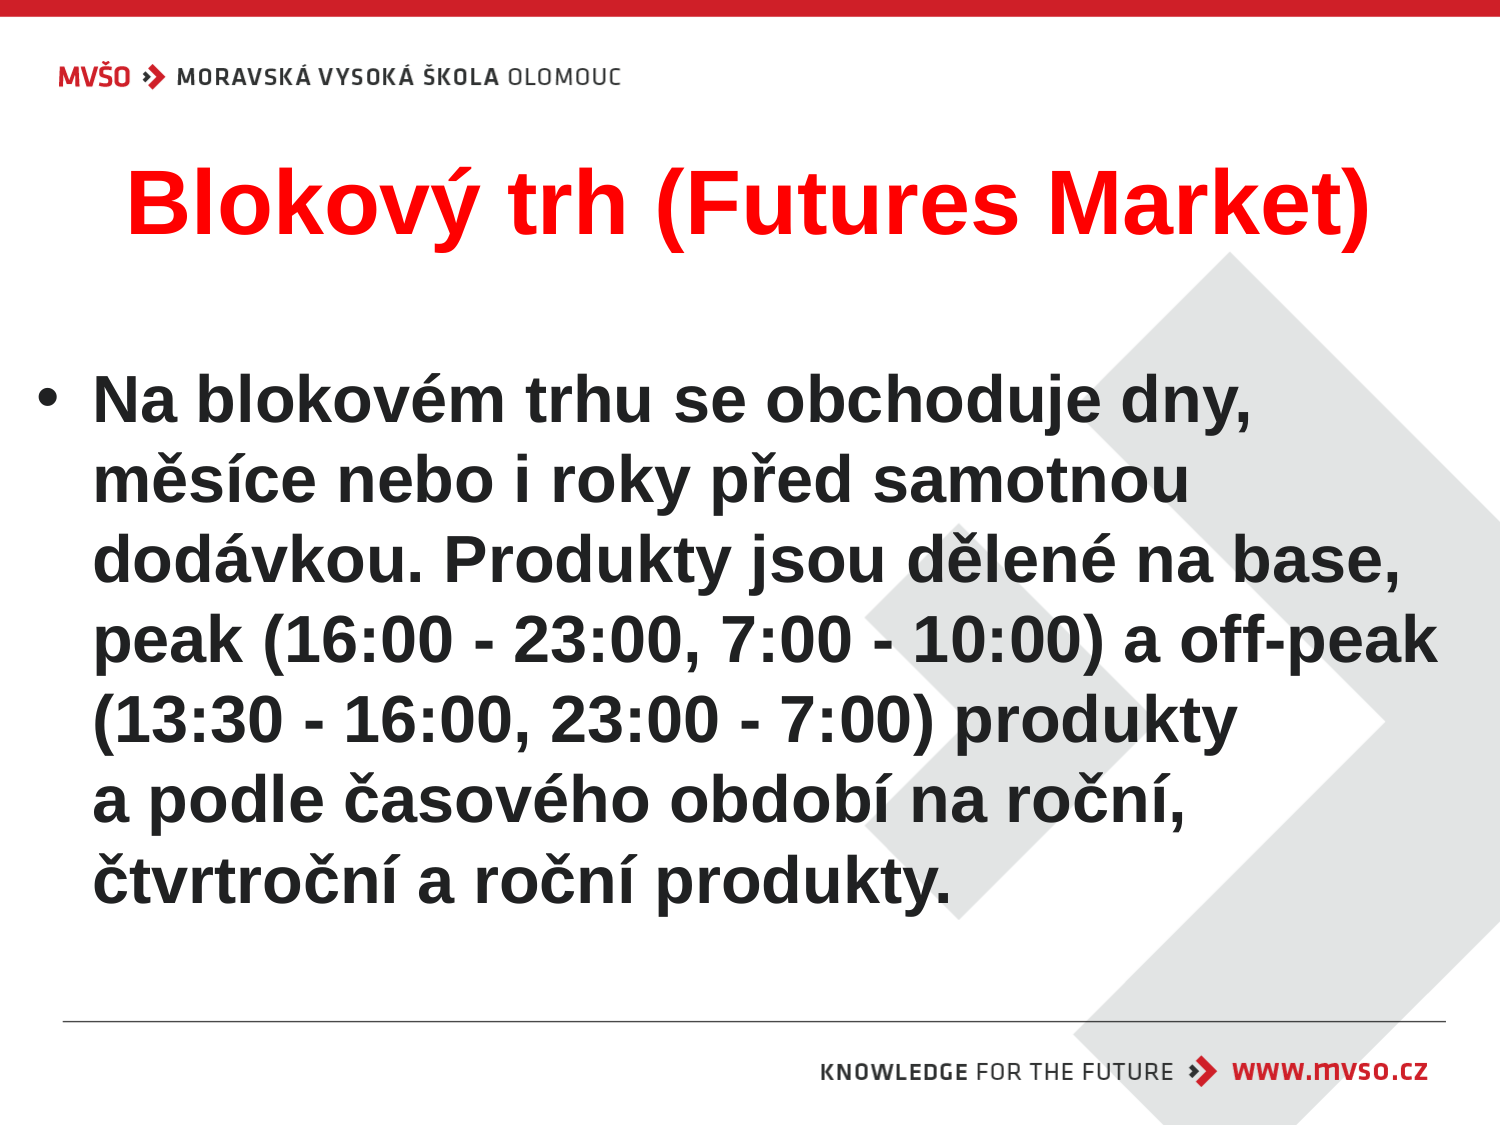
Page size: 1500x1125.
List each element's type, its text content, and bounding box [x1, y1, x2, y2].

title Blokový trh (Futures Market) [75, 120, 1425, 277]
picture [0, 0, 1500, 1125]
list Na blokovém trhu se obchoduje dny, měsíce nebo i roky před samotnou dodávkou. Produkty jsou dělené na base, peak (16:00 - 23:00, 7:00 - 10:00) a off-peak (13:30 - 16:00, 23:00 - 7:00) produkty a podle časového období na roční, čtvrtroční a roční produkty. [20, 348, 1486, 1005]
